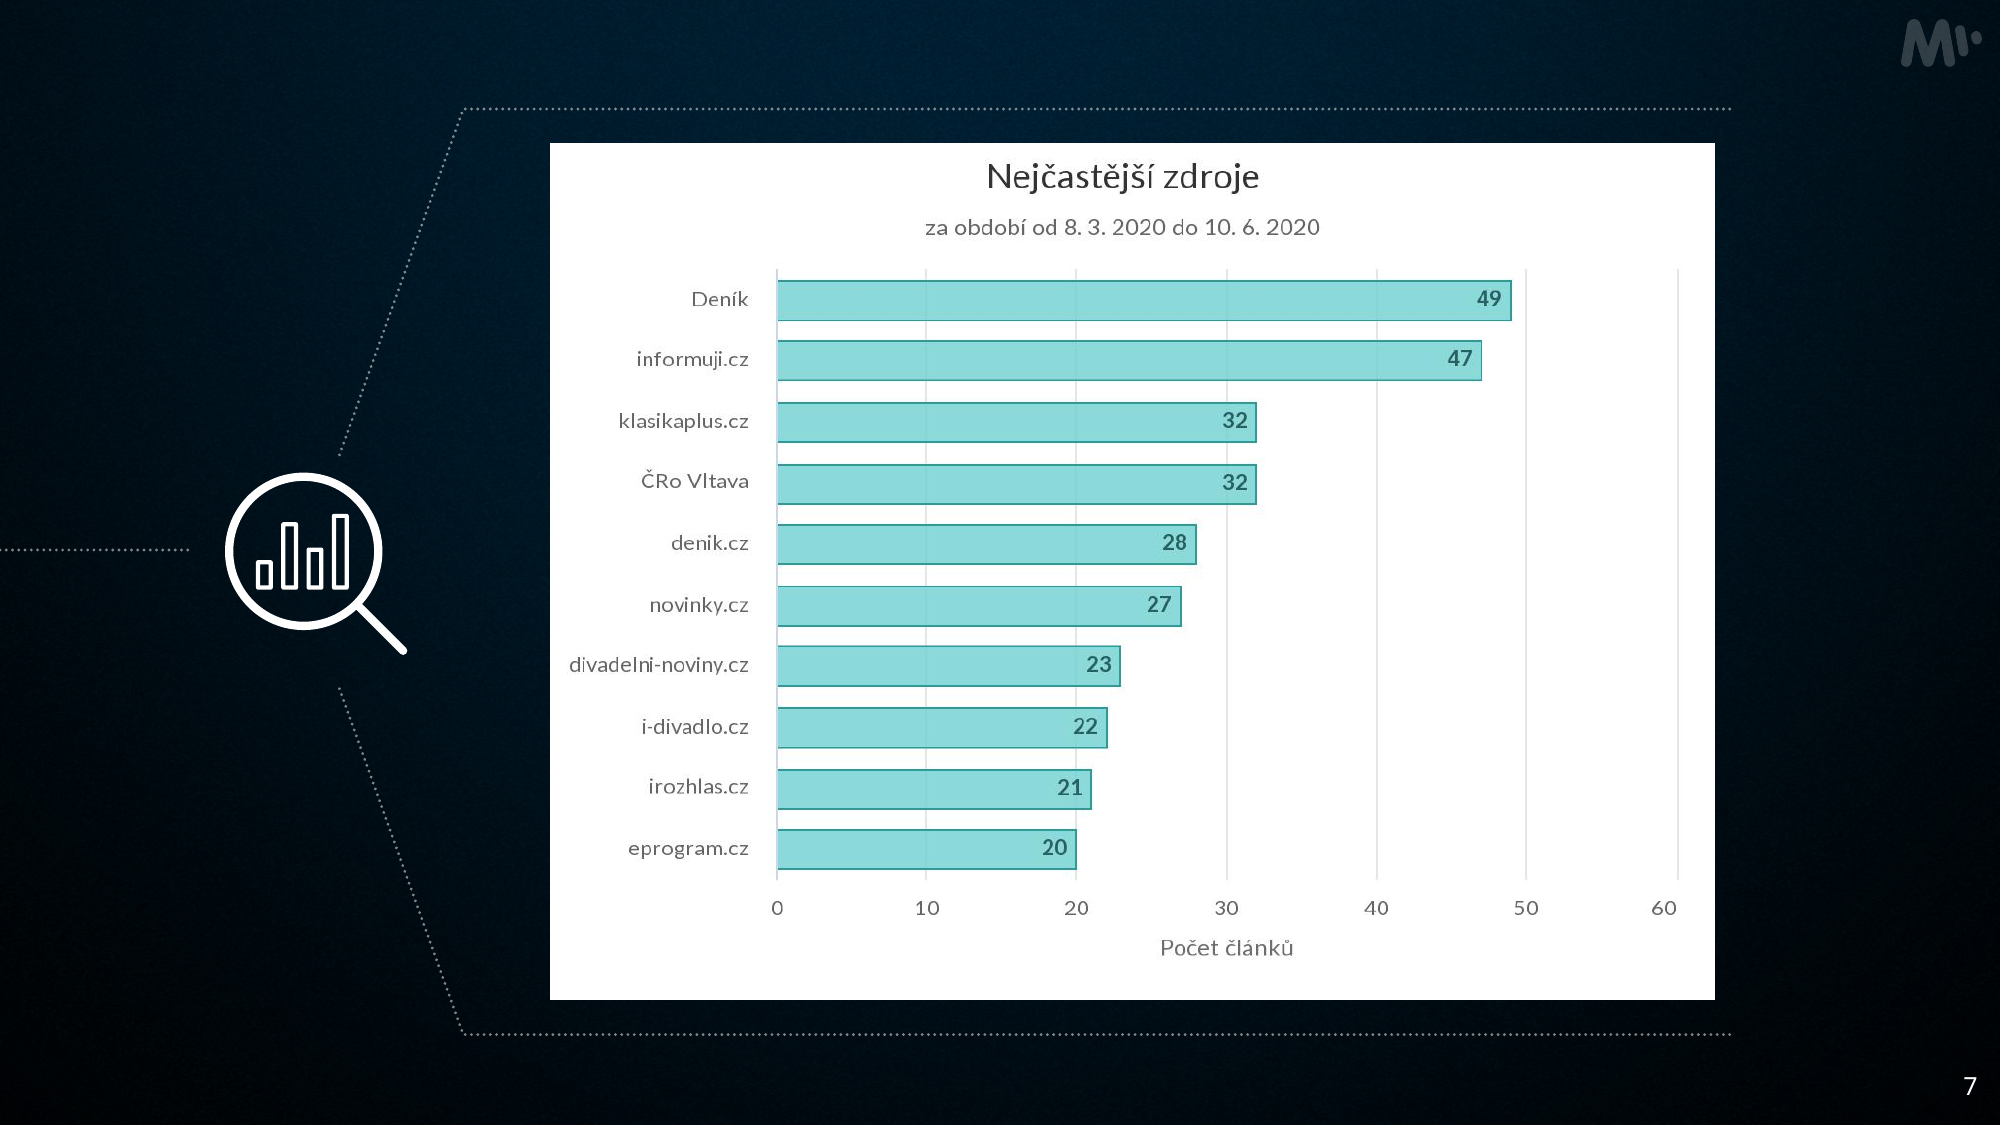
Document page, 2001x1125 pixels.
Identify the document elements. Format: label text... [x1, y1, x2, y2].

text_box [255, 560, 273, 590]
picture [0, 0, 2000, 1125]
text_box [331, 513, 349, 590]
text_box [225, 472, 408, 655]
text_box [281, 522, 299, 590]
text_box [306, 547, 324, 590]
text_box [338, 107, 1730, 456]
slide_number 7 [1895, 1072, 1978, 1103]
text_box [338, 687, 1730, 1036]
